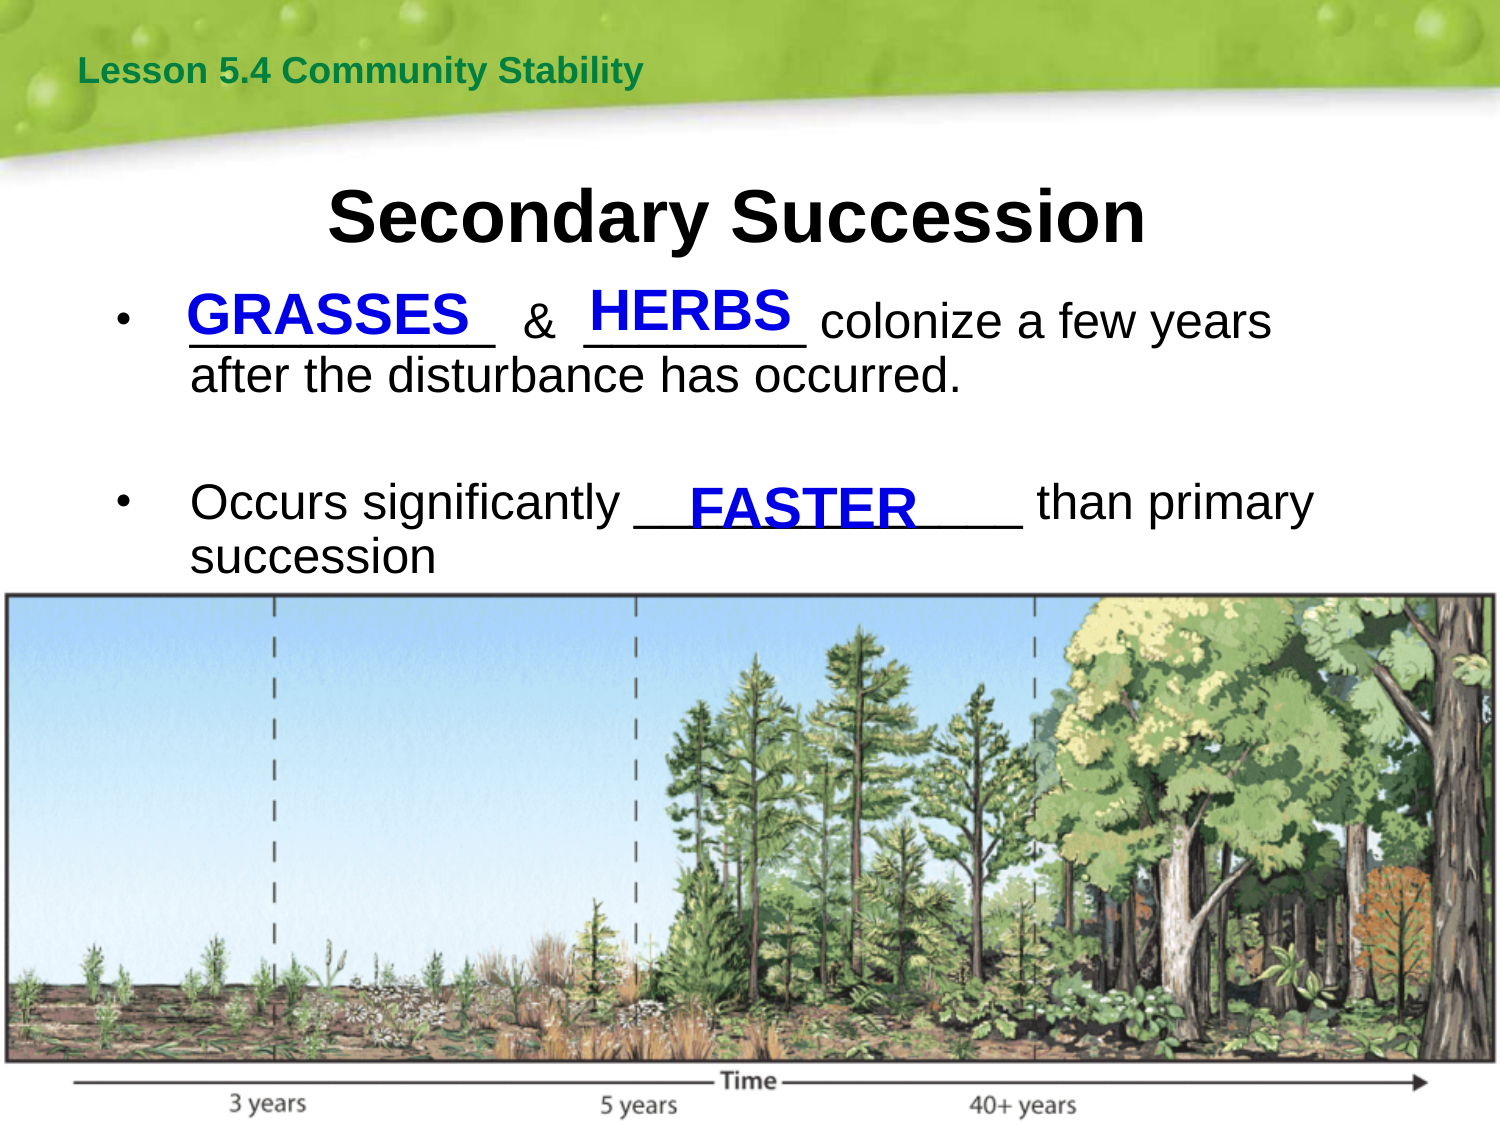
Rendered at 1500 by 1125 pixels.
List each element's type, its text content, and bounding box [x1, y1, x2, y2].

text_box FASTER [646, 462, 978, 548]
picture [0, 0, 1500, 1125]
title Secondary Succession [99, 124, 1376, 286]
text_box Lesson 5.4 Community Stability [62, 38, 660, 98]
text_box HERBS [525, 264, 857, 350]
list ___________ & ________ colonize a few years after the disturbance has occurred. Occurs significantly ______________ than primary succession [99, 287, 1376, 589]
text_box GRASSES [171, 268, 502, 354]
